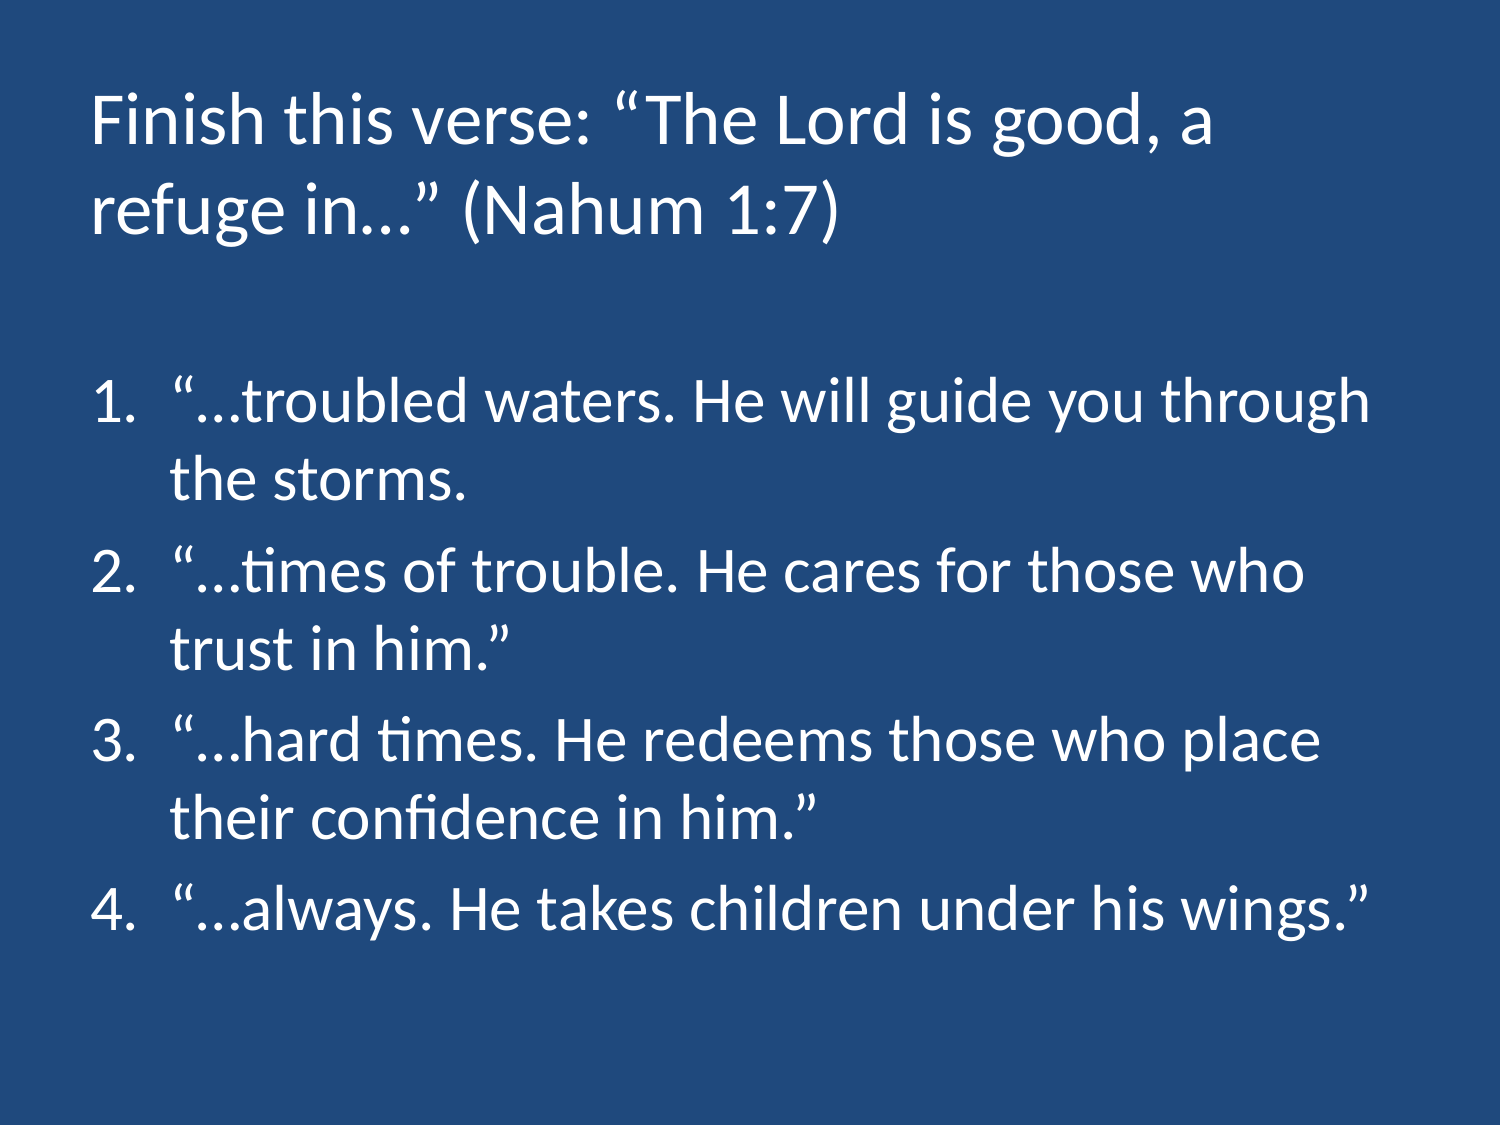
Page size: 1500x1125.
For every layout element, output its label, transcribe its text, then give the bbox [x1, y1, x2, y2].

title Finish this verse: “The Lord is good, a refuge in…” (Nahum 1:7) [75, 45, 1425, 275]
list “…troubled waters. He will guide you through the storms. “…times of trouble. He cares for those who trust in him.” “…hard times. He redeems those who place their confidence in him.” “…always. He takes children under his wings.” [75, 350, 1425, 1005]
